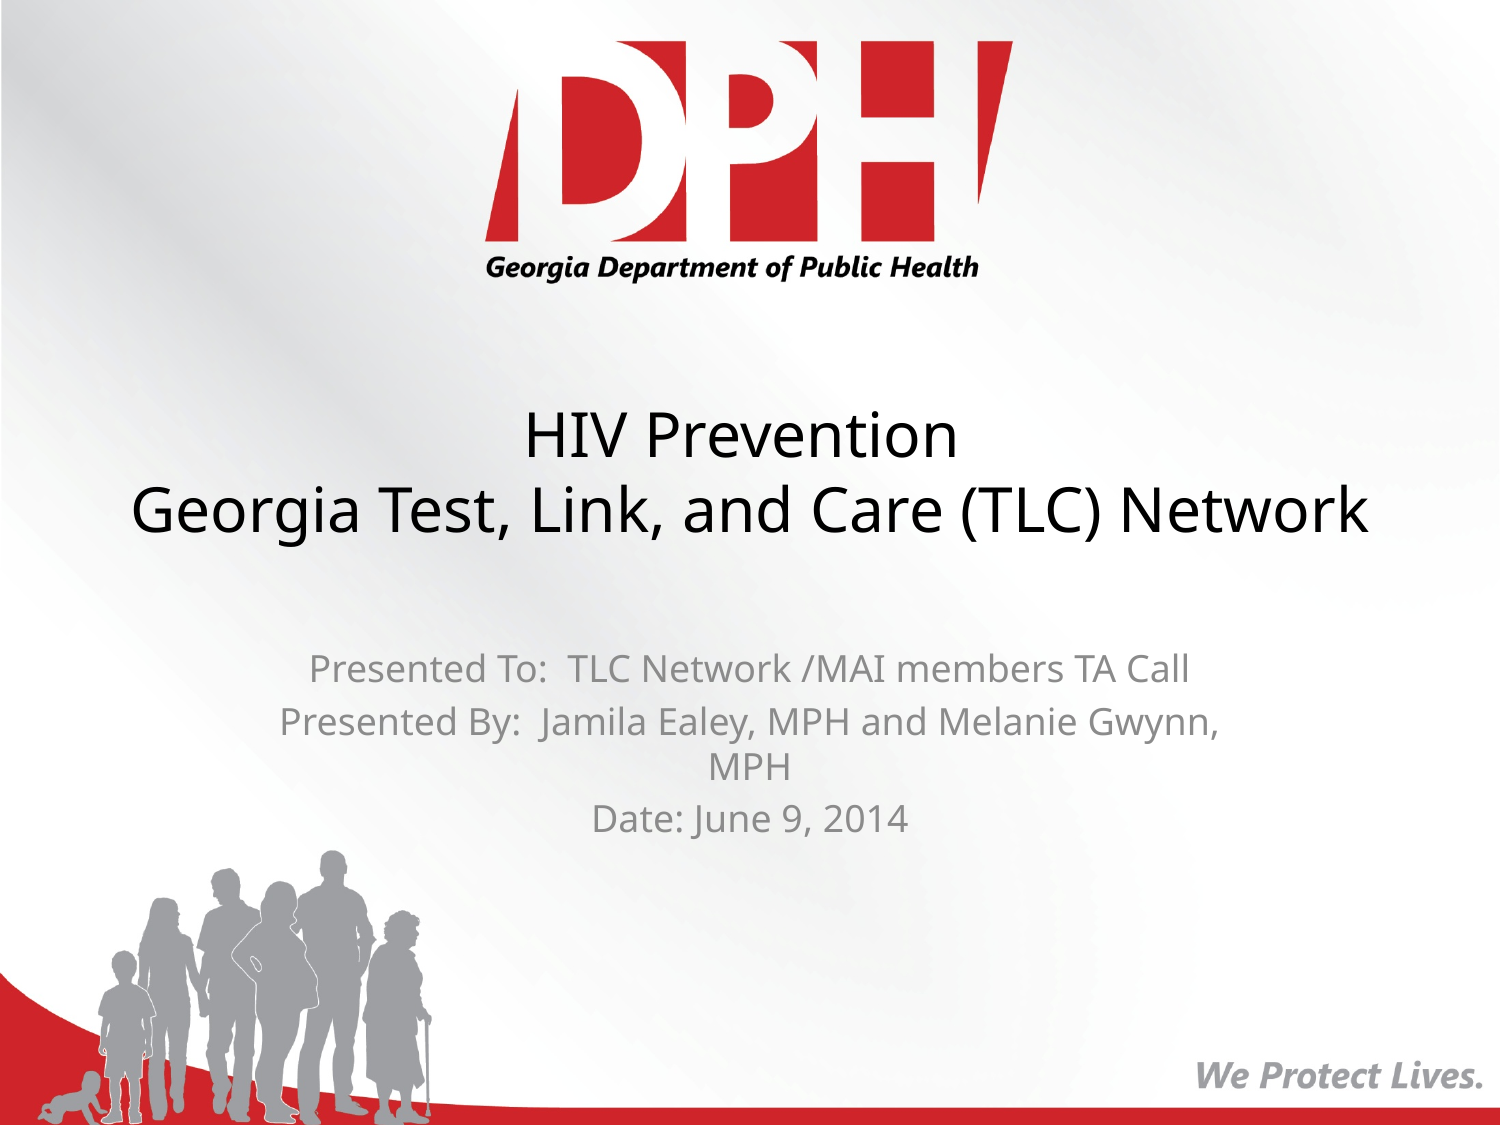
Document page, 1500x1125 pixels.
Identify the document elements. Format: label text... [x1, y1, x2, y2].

title HIV Prevention Georgia Test, Link, and Care (TLC) Network [112, 349, 1388, 591]
picture [0, 0, 1500, 1125]
subtitle Presented To: TLC Network /MAI members TA Call Presented By: Jamila Ealey, MPH and Melanie Gwynn, MPH Date: June 9, 2014 [225, 637, 1275, 925]
